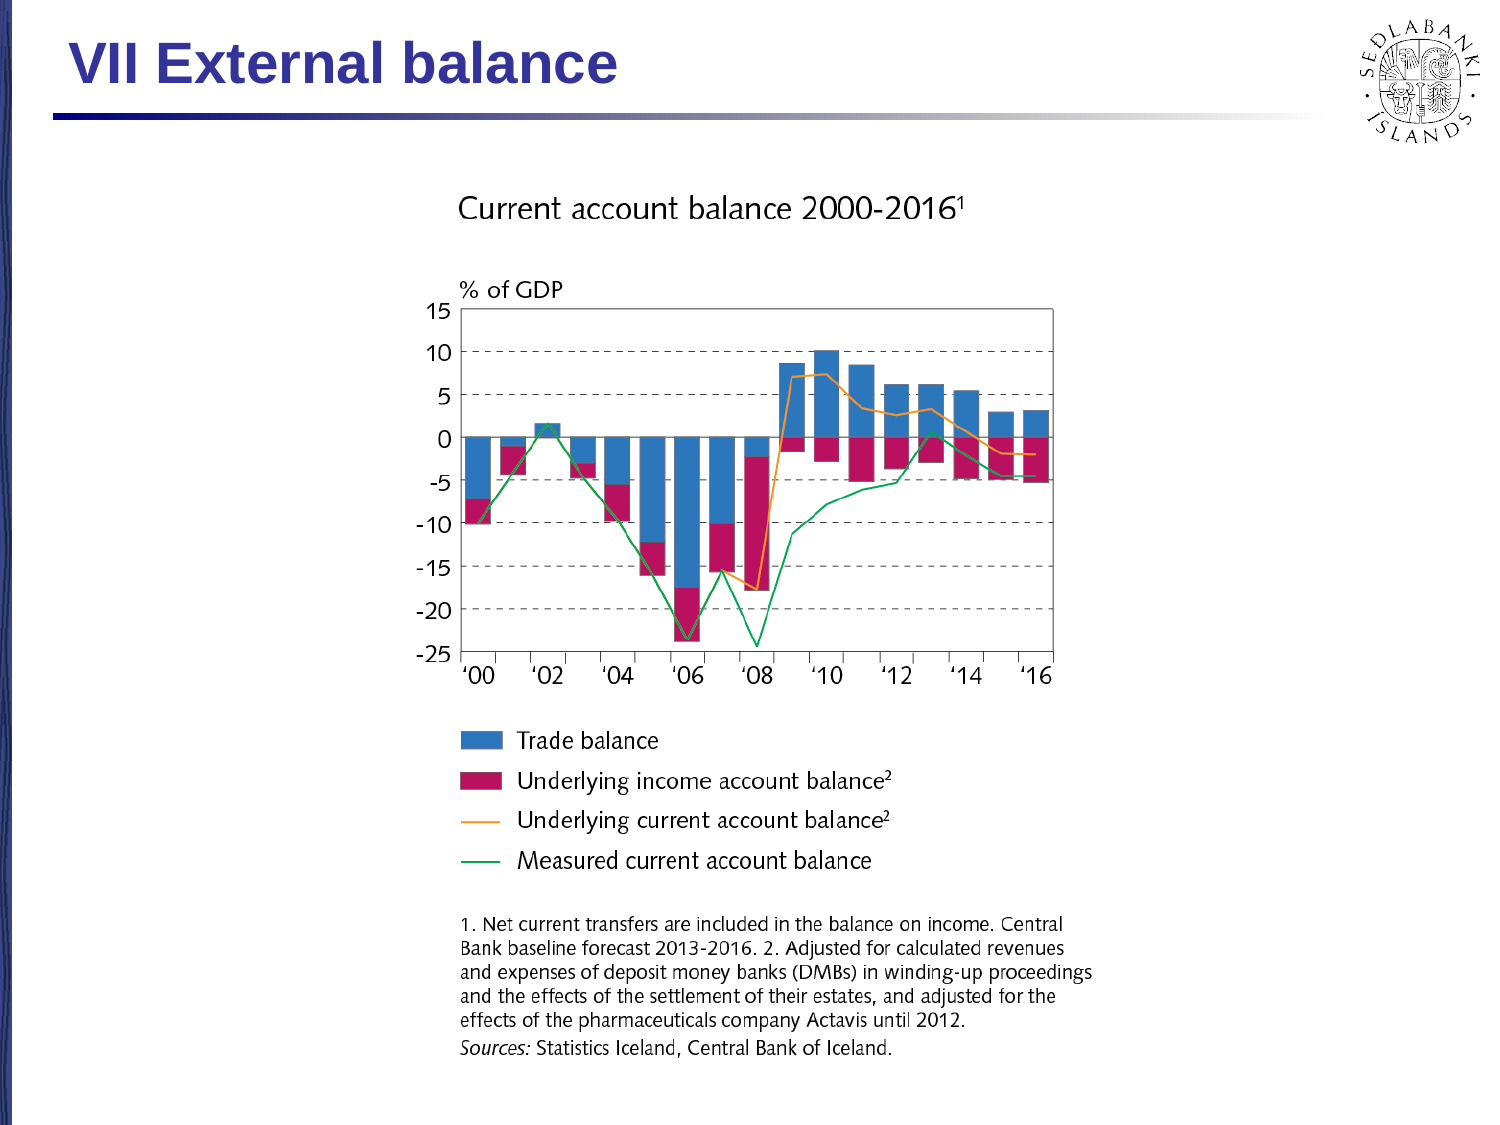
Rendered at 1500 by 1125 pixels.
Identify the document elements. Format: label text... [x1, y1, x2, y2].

title VII External balance [52, 10, 1330, 111]
picture [0, 0, 12, 1125]
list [415, 148, 1097, 1059]
picture [1357, 18, 1482, 149]
